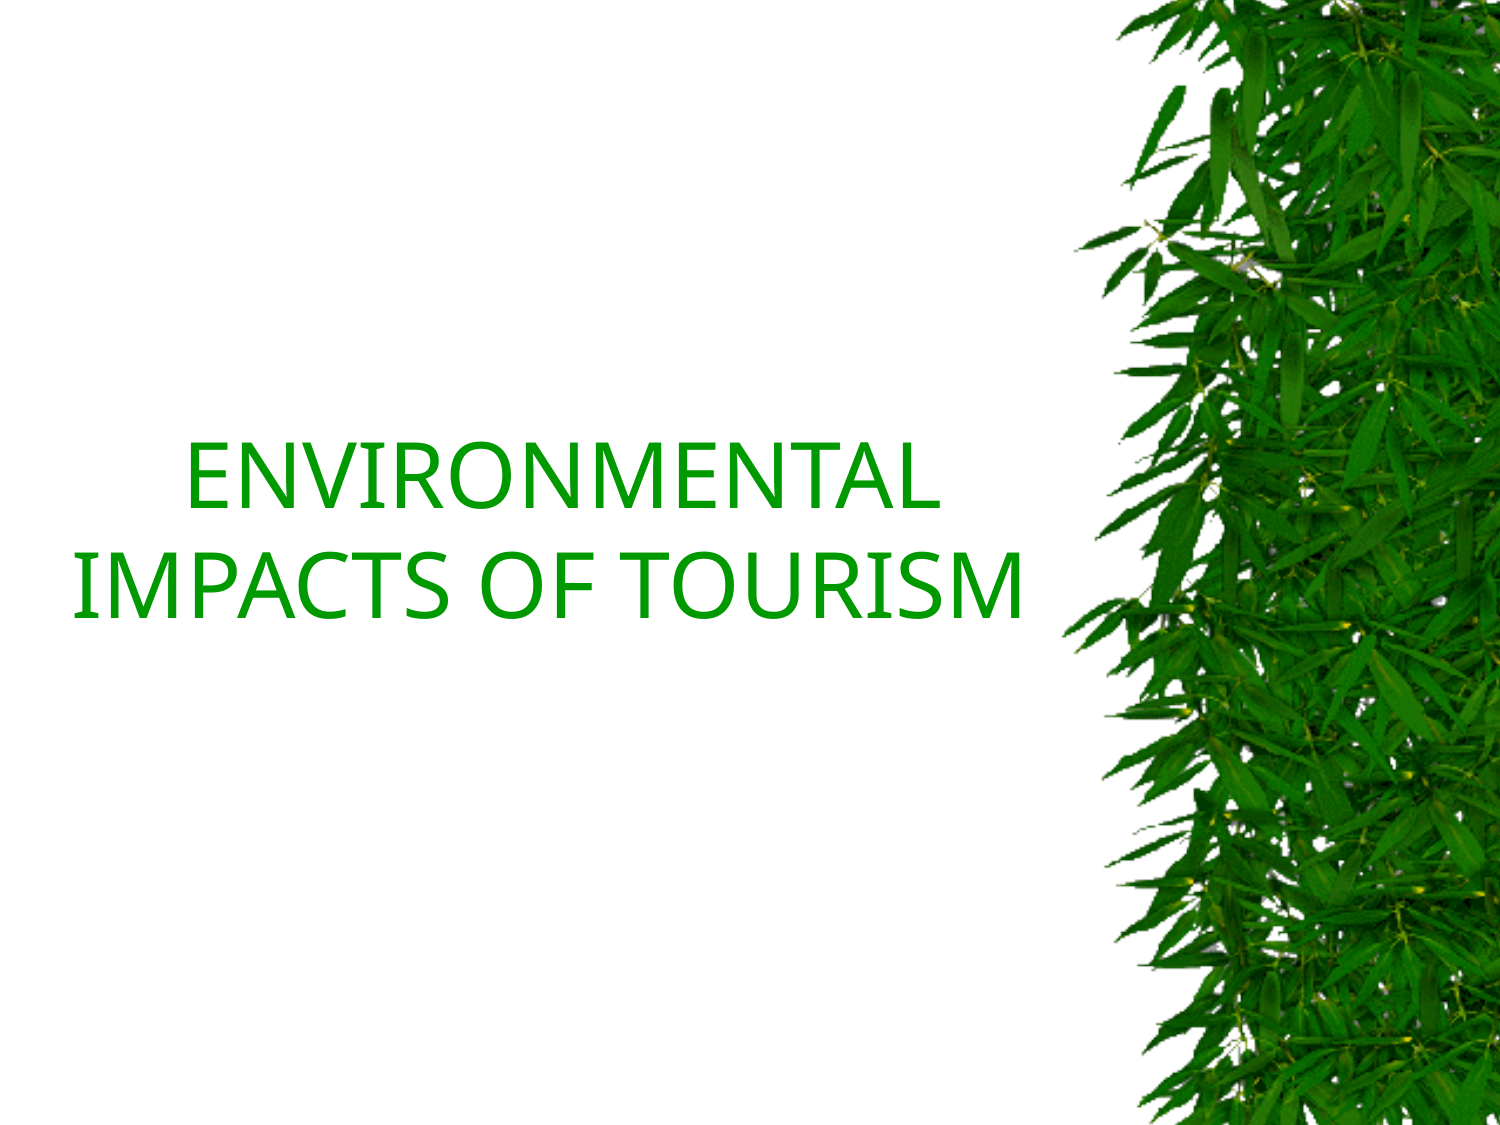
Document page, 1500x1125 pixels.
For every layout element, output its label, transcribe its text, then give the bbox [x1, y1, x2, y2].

title ENVIRONMENTAL IMPACTS OF TOURISM [50, 299, 1075, 645]
picture [1032, 0, 1500, 1125]
